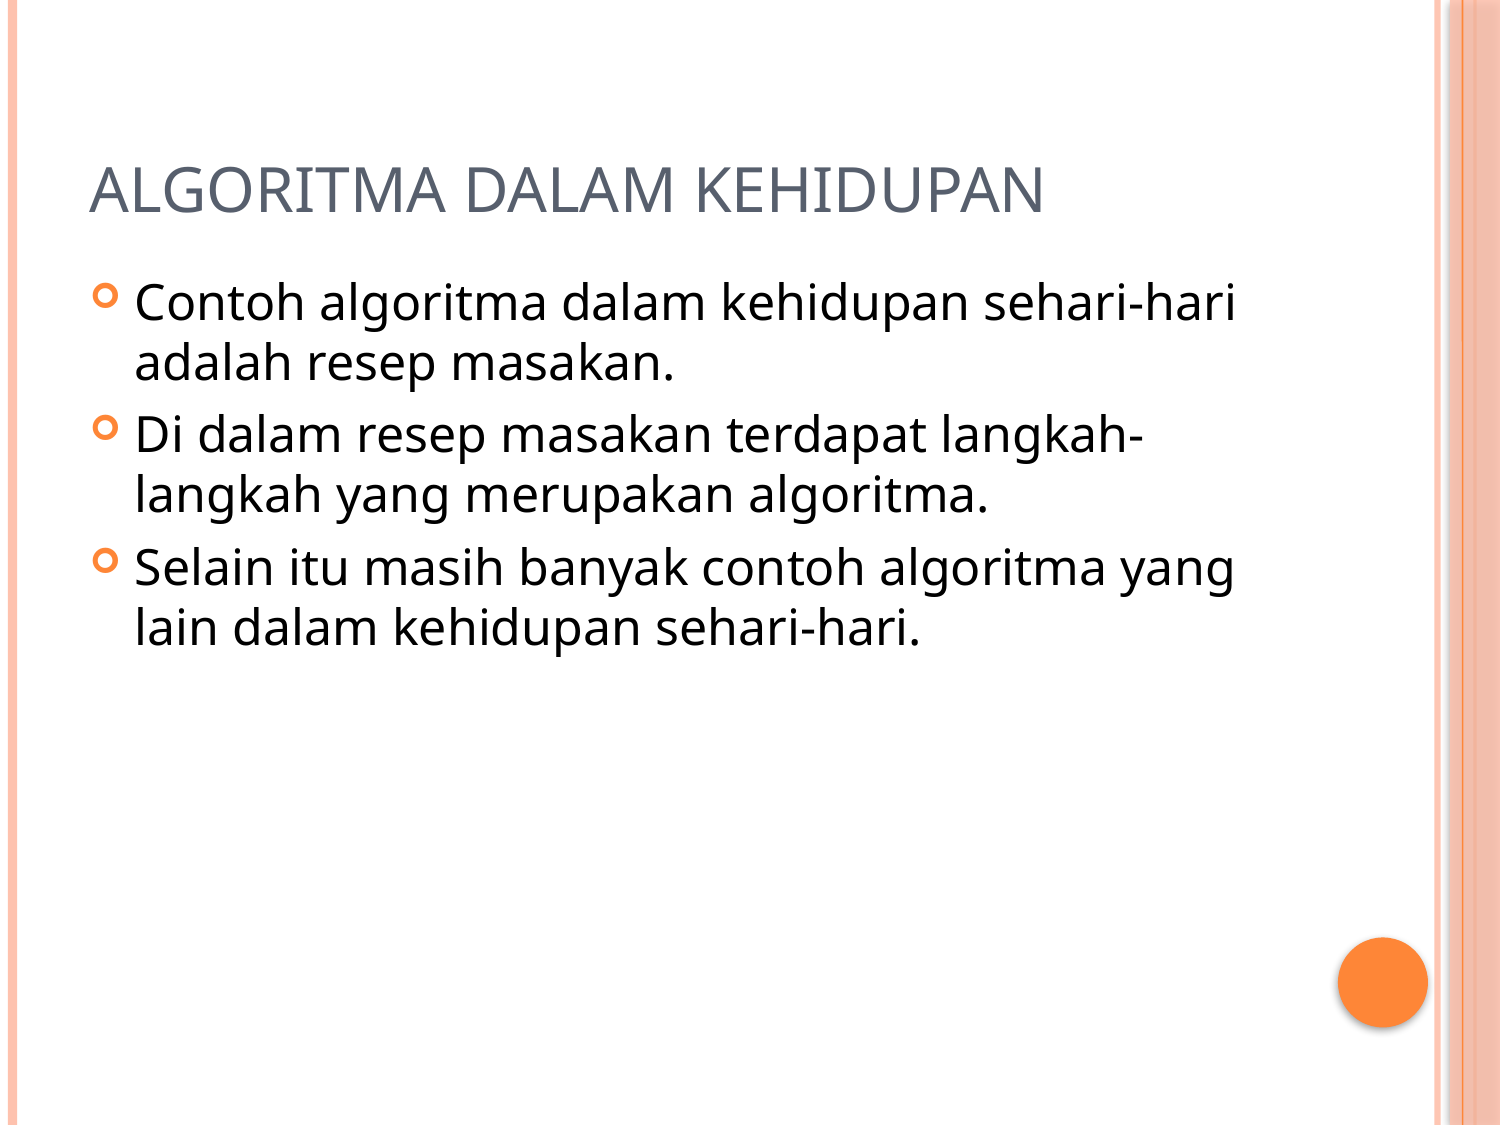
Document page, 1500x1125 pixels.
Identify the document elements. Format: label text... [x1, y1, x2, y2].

list Contoh algoritma dalam kehidupan sehari-hari adalah resep masakan. Di dalam resep masakan terdapat langkah-langkah yang merupakan algoritma. Selain itu masih banyak contoh algoritma yang lain dalam kehidupan sehari-hari. [75, 262, 1300, 1062]
title Algoritma Dalam Kehidupan [75, 45, 1300, 233]
